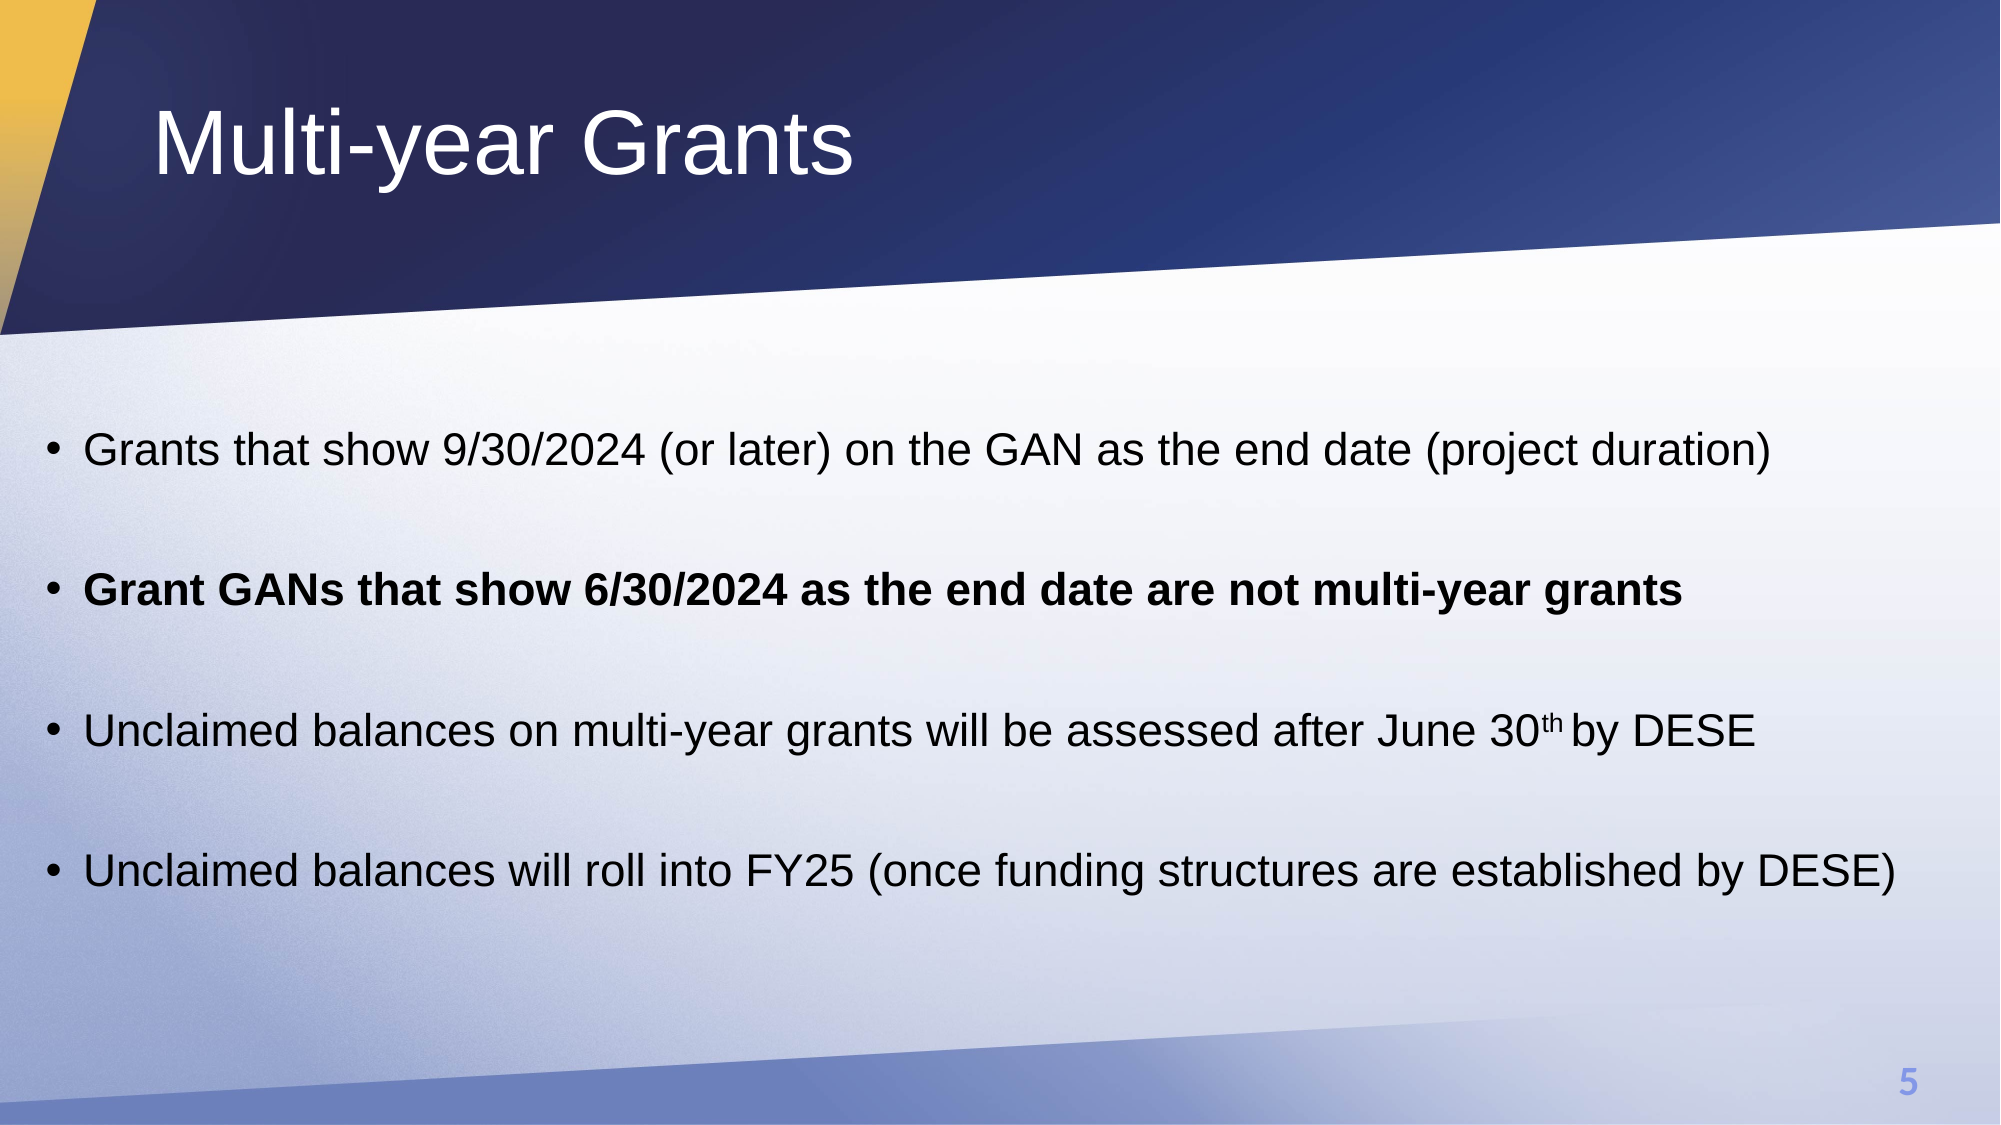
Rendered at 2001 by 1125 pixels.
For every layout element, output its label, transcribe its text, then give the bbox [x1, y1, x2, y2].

picture [0, 0, 2000, 1125]
title Multi-year Grants [137, 59, 1863, 231]
list Grants that show 9/30/2024 (or later) on the GAN as the end date (project duration) Grant GANs that show 6/30/2024 as the end date are not multi-year grants Unclaimed balances on multi-year grants will be assessed after June 30th by DESE Unclaimed balances will roll into FY25 (once funding structures are established by DESE) [30, 342, 1936, 1008]
